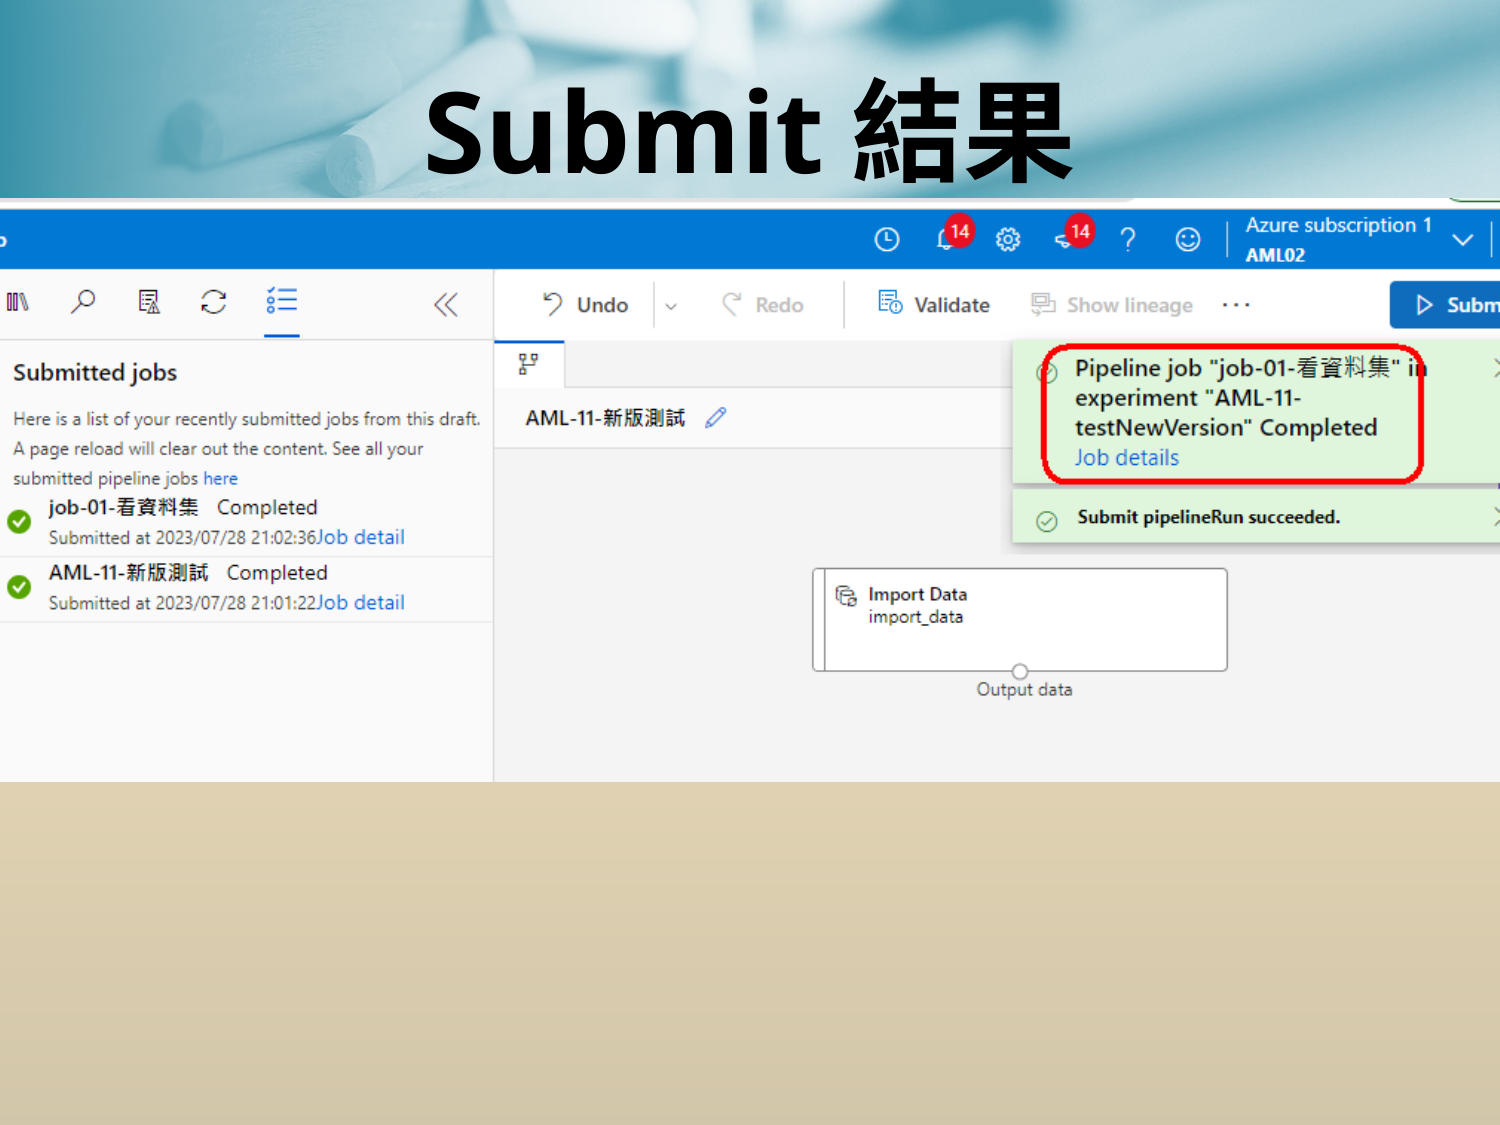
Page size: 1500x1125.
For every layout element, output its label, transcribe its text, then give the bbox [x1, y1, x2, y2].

title Submit結果 [75, 24, 1425, 196]
picture [0, 198, 1500, 782]
